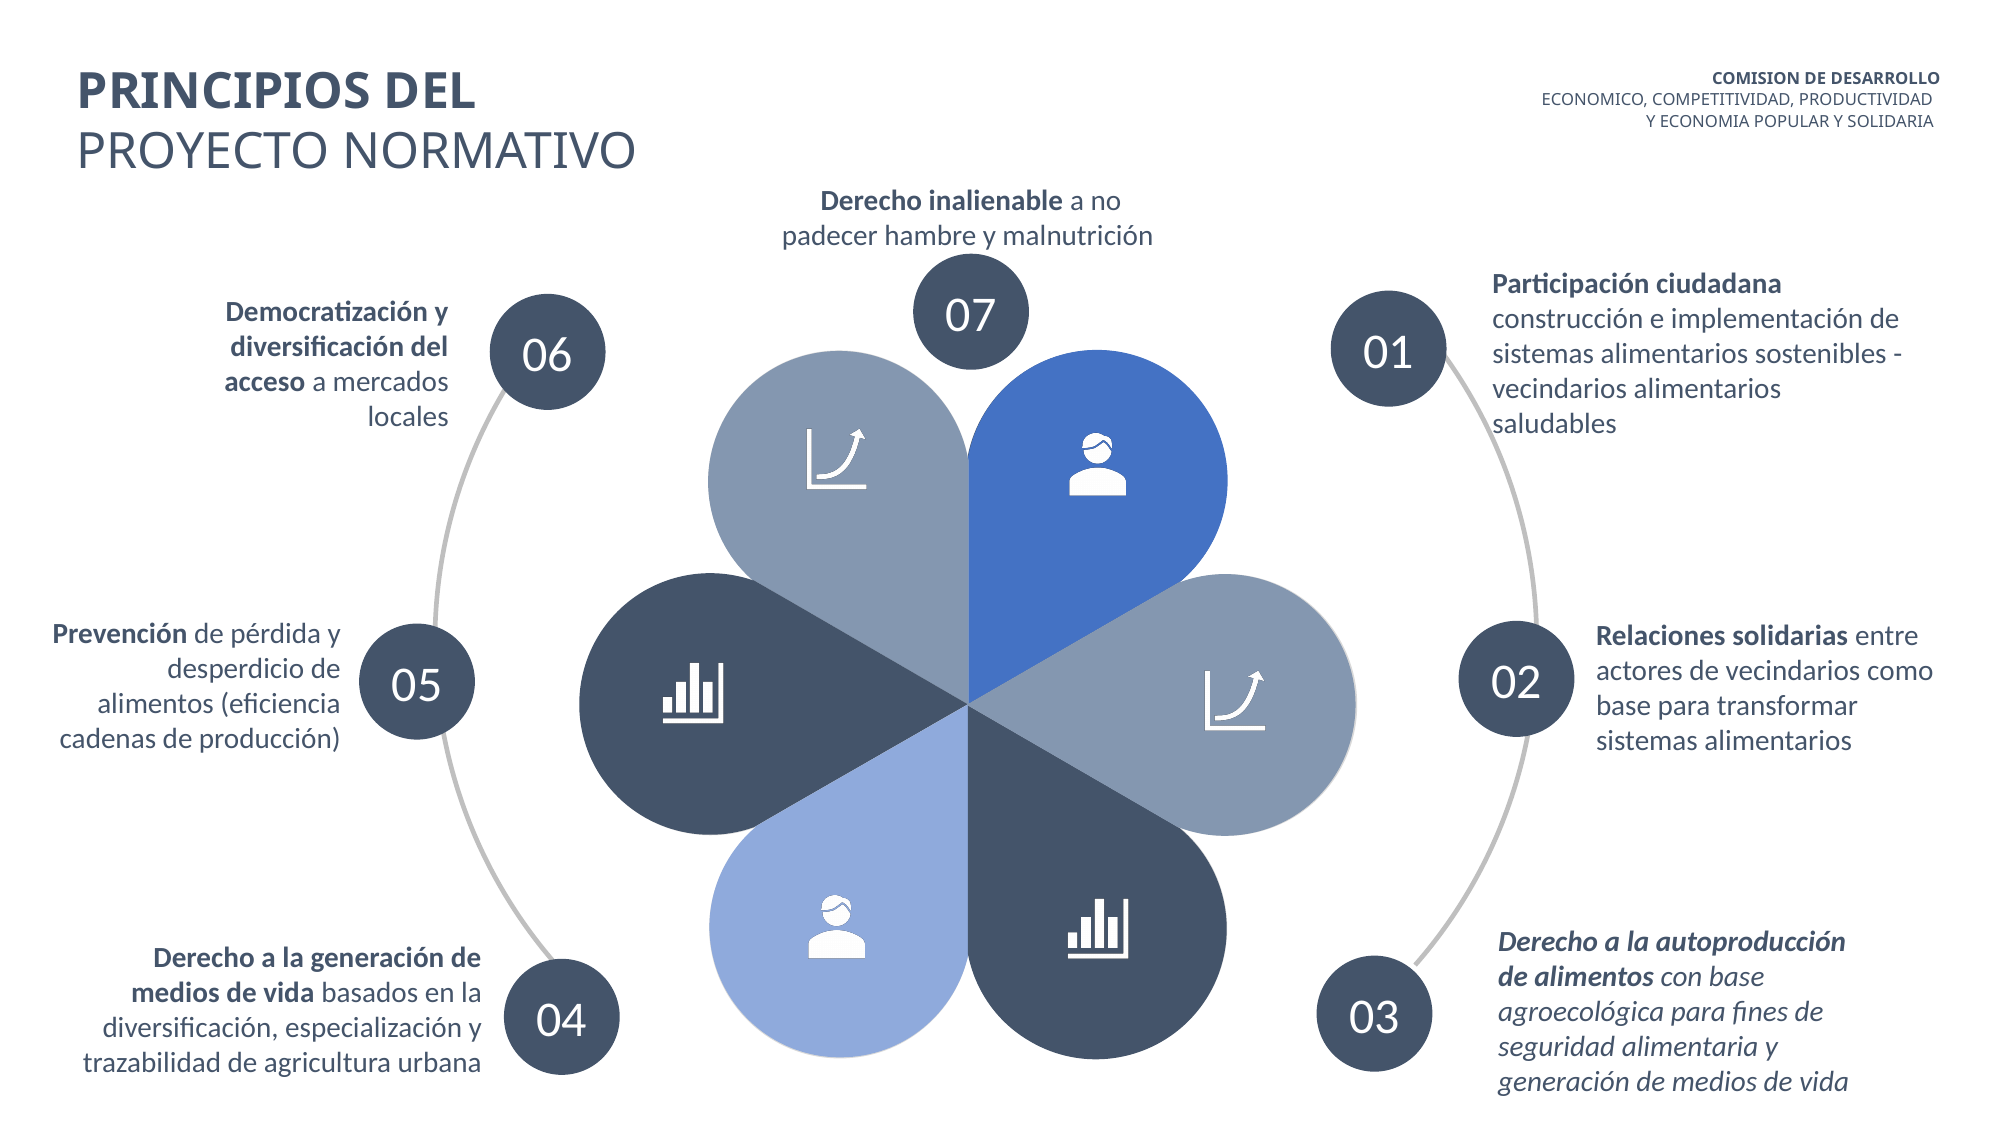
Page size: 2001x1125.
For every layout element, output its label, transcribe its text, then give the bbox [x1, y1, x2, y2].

text_box Derecho a la generación de medios de vida basados en la diversificación, especialización y trazabilidad de agricultura urbana [76, 937, 434, 1078]
text_box Prevención de pérdida y desperdicio de alimentos (eficiencia cadenas de producción) [52, 614, 341, 755]
picture [650, 650, 736, 736]
text_box Democratización y diversificación del acceso a mercados locales [143, 291, 434, 432]
text_box PRINCIPIOS DEL PROYECTO NORMATIVO [61, 52, 701, 185]
text_box Relaciones solidarias entre actores de vecindarios como base para transformar sistemas alimentarios [1596, 616, 1949, 757]
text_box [434, 151, 1537, 1125]
picture [794, 885, 880, 971]
picture [794, 416, 880, 502]
text_box 02 [1537, 624, 1575, 734]
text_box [1520, 60, 1956, 140]
text_box Derecho a la autoproducción de alimentos con base agroecológica para fines de seguridad alimentaria y generación de medios de vida [1537, 922, 1865, 1098]
text_box 05 [359, 623, 434, 740]
text_box Participación ciudadana construcción e implementación de sistemas alimentarios sostenibles - vecindarios alimentarios saludables [1537, 264, 1910, 440]
picture [1055, 886, 1141, 972]
picture [1192, 658, 1278, 743]
picture [1055, 423, 1140, 509]
